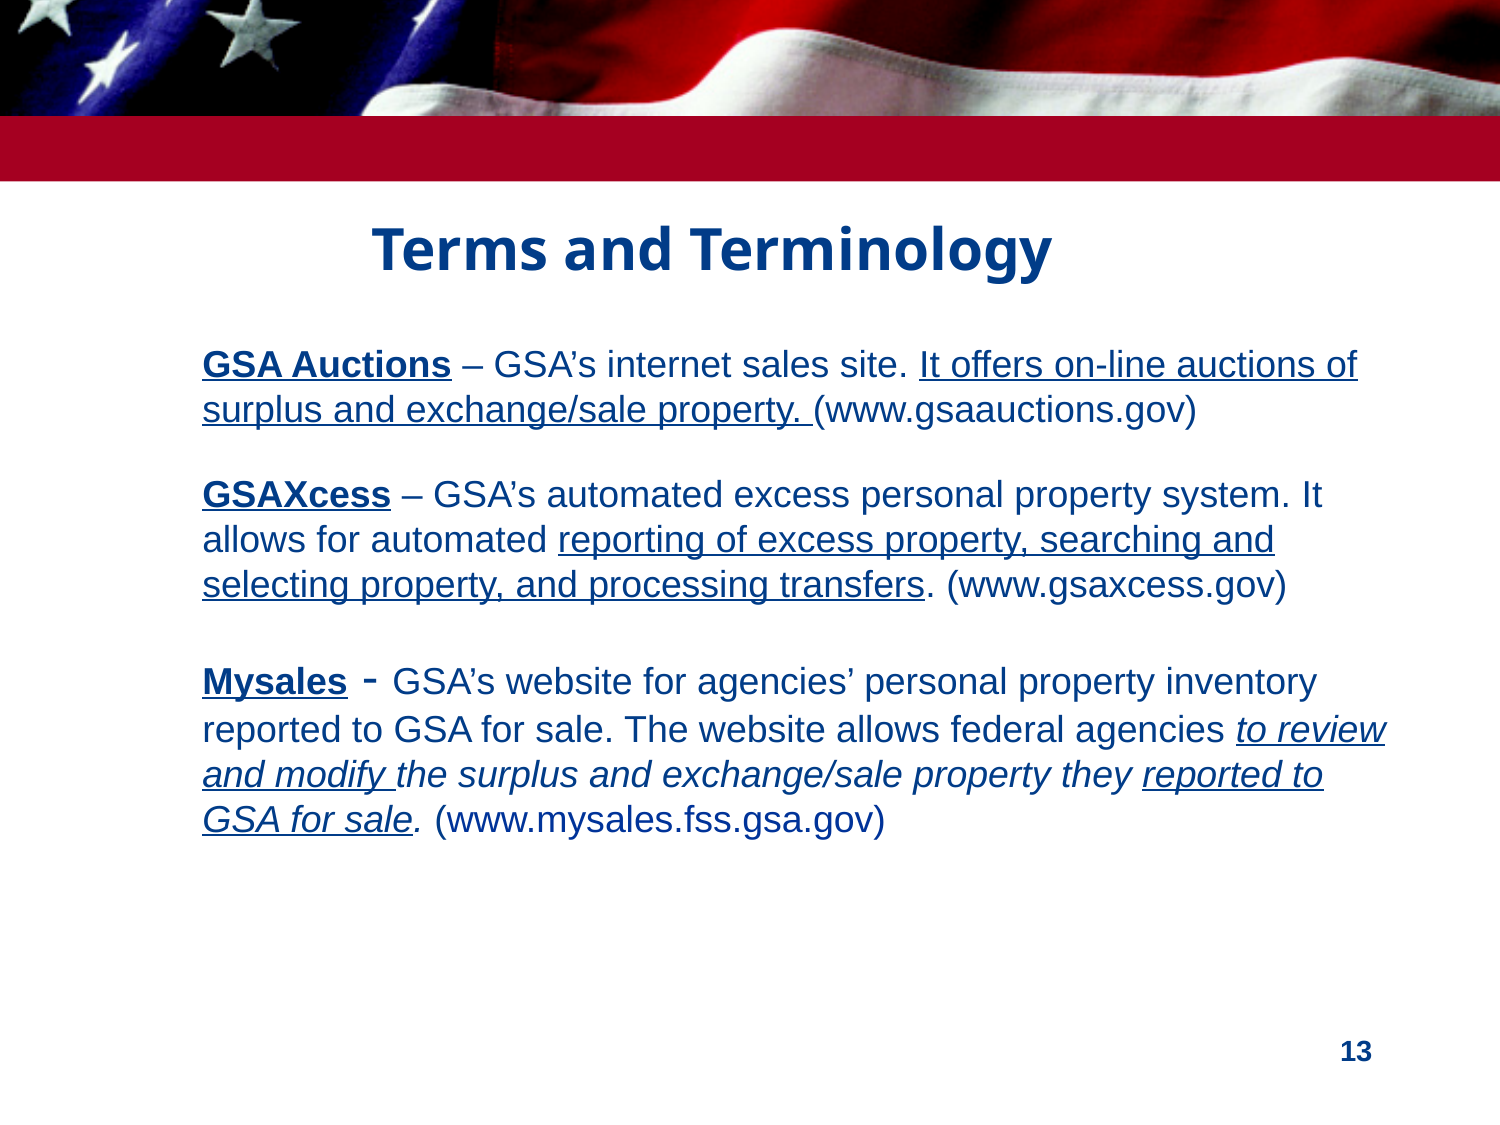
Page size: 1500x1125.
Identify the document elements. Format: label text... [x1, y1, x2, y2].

text_box GSA Auctions – GSA’s internet sales site. It offers on-line auctions of surplus and exchange/sale property. (www.gsaauctions.gov) GSAXcess – GSA’s automated excess personal property system. It allows for automated reporting of excess property, searching and selecting property, and processing transfers. (www.gsaxcess.gov) Mysales - GSA’s website for agencies’ personal property inventory reported to GSA for sale. The website allows federal agencies to review and modify the surplus and exchange/sale property they reported to GSA for sale. (www.mysales.fss.gsa.gov) [112, 287, 1413, 1125]
picture [0, 0, 1500, 116]
title Terms and Terminology [74, 204, 1351, 291]
text_box [1197, 643, 1228, 719]
